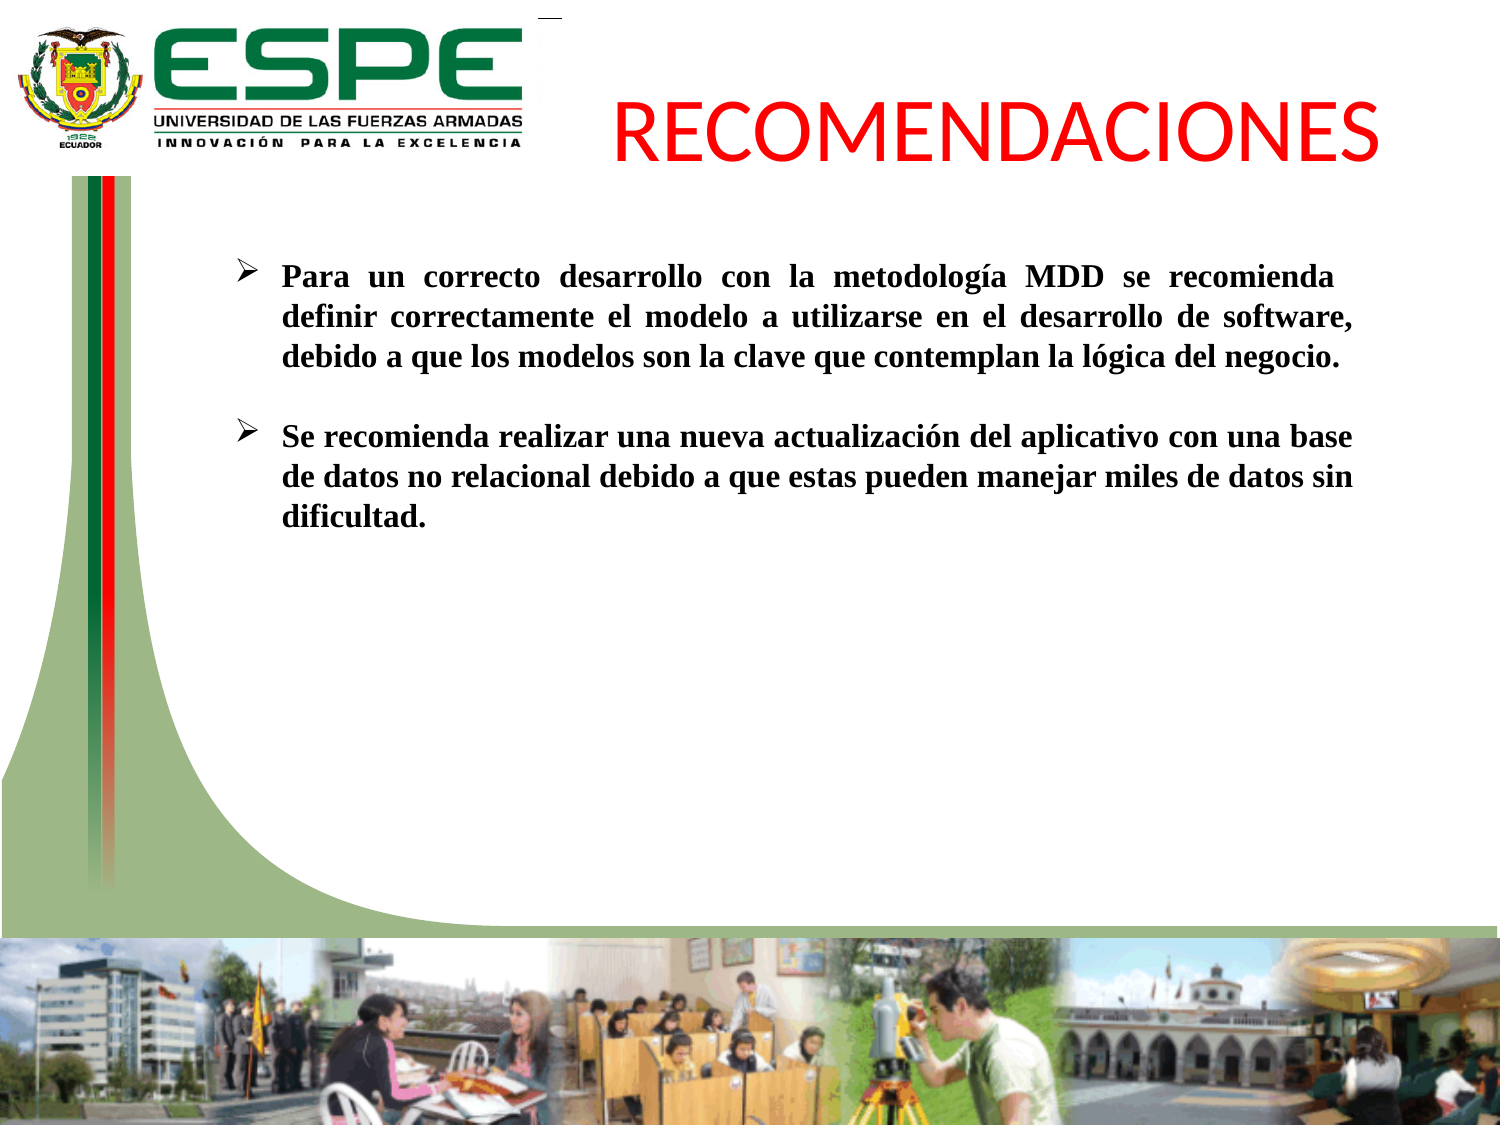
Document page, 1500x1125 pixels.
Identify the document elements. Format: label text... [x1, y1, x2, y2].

text_box RECOMENDACIONES [596, 4, 1500, 195]
text_box Para un correcto desarrollo con la metodología MDD se recomienda definir correctamente el modelo a utilizarse en el desarrollo de software, debido a que los modelos son la clave que contemplan la lógica del negocio. Se recomienda realizar una nueva actualización del aplicativo con una base de datos no relacional debido a que estas pueden manejar miles de datos sin dificultad. [219, 207, 1370, 632]
picture [0, 938, 1500, 1125]
picture [0, 0, 562, 177]
